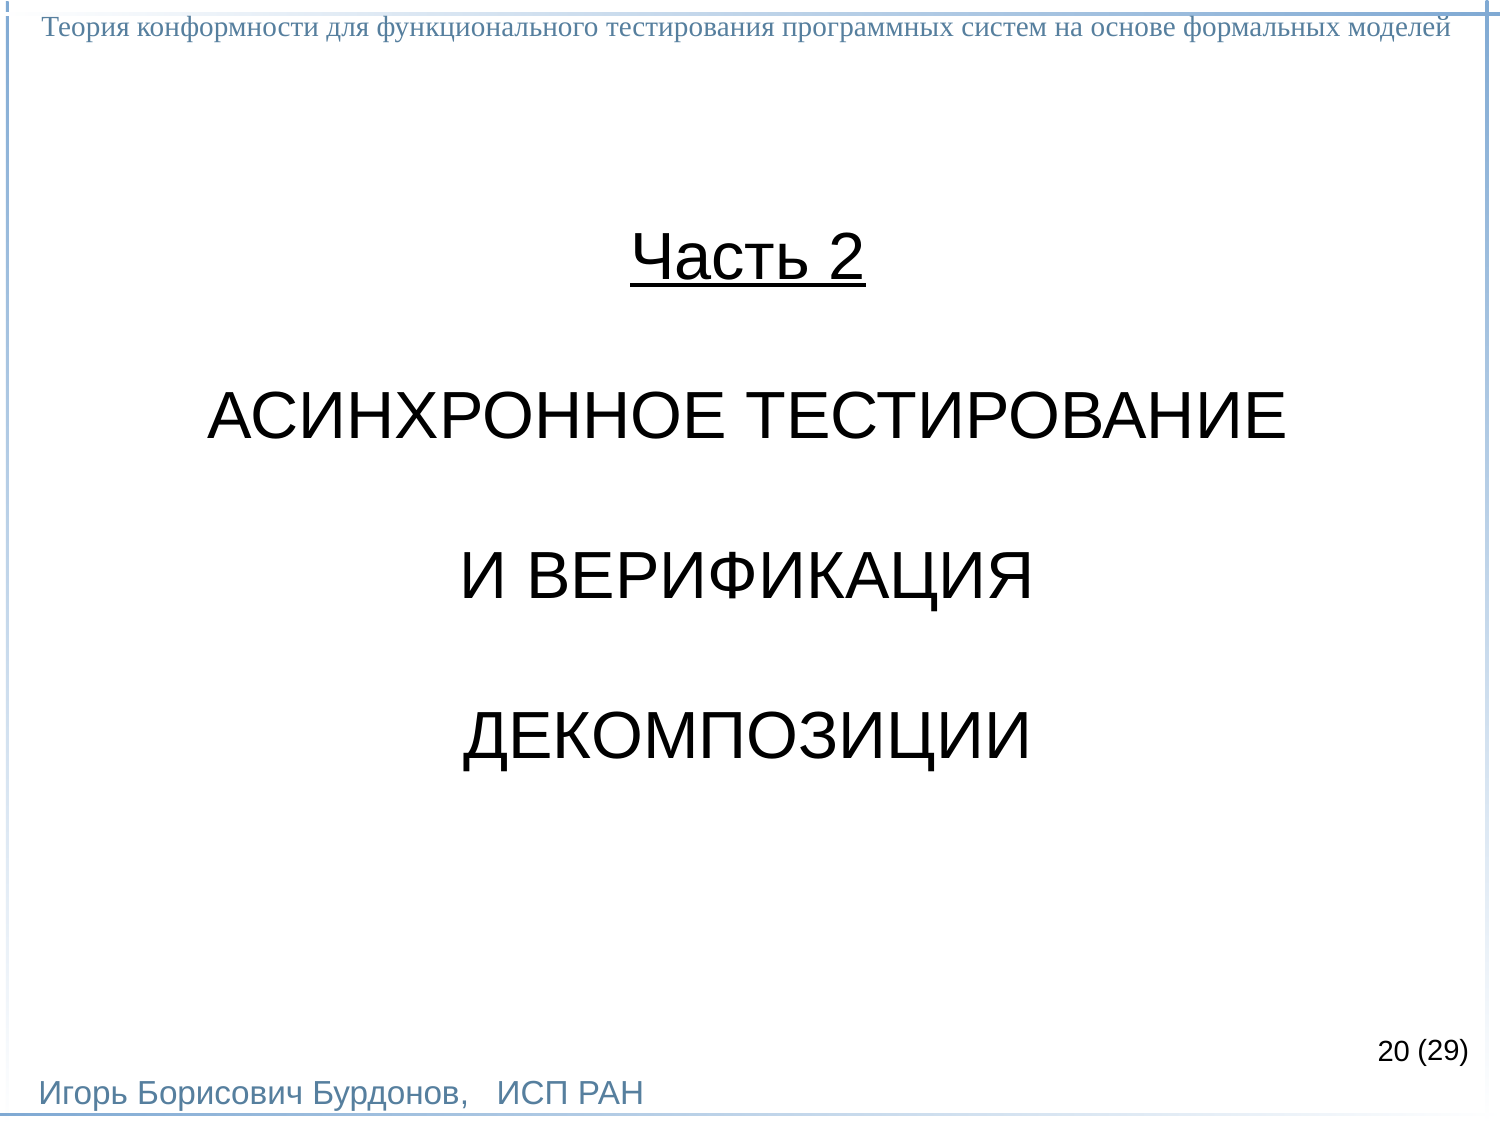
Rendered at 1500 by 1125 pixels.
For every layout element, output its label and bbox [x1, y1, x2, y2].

text_box [0, 0, 1500, 1125]
